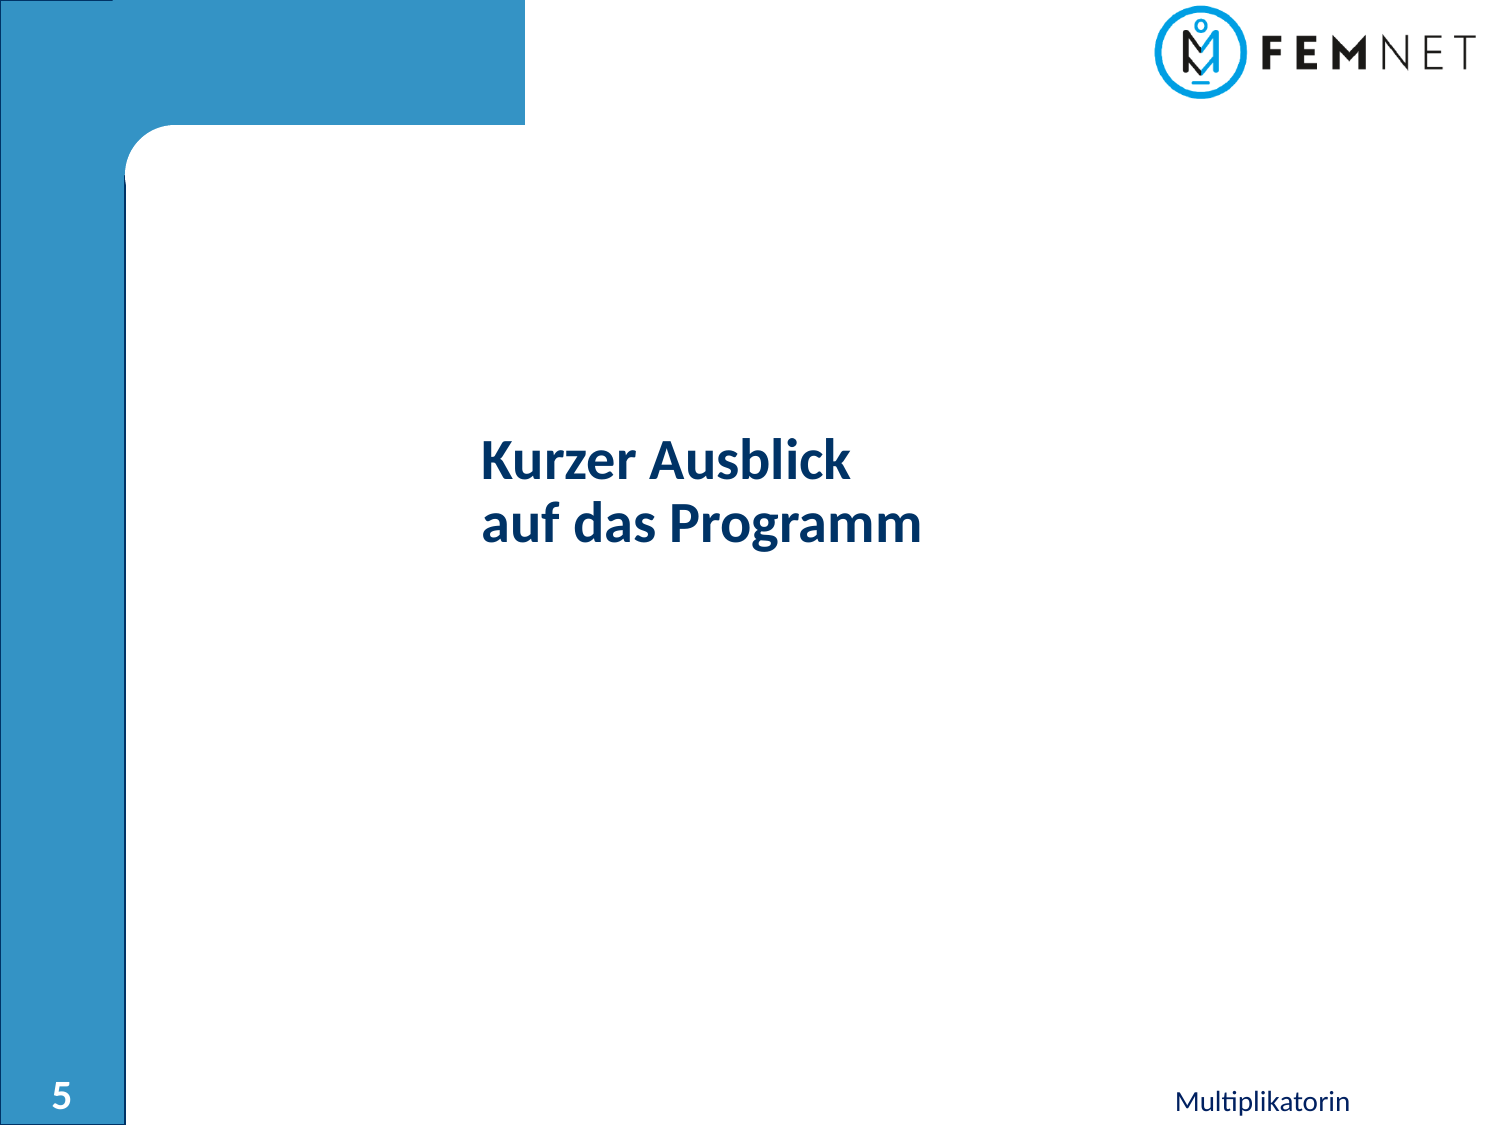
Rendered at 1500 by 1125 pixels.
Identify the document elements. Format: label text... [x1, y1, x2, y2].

title Kurzer Ausblick auf das Programm [466, 385, 1136, 563]
text_box 5 [0, 1060, 124, 1125]
picture [1149, 0, 1481, 105]
text_box Multiplikatorin [1025, 1074, 1500, 1125]
